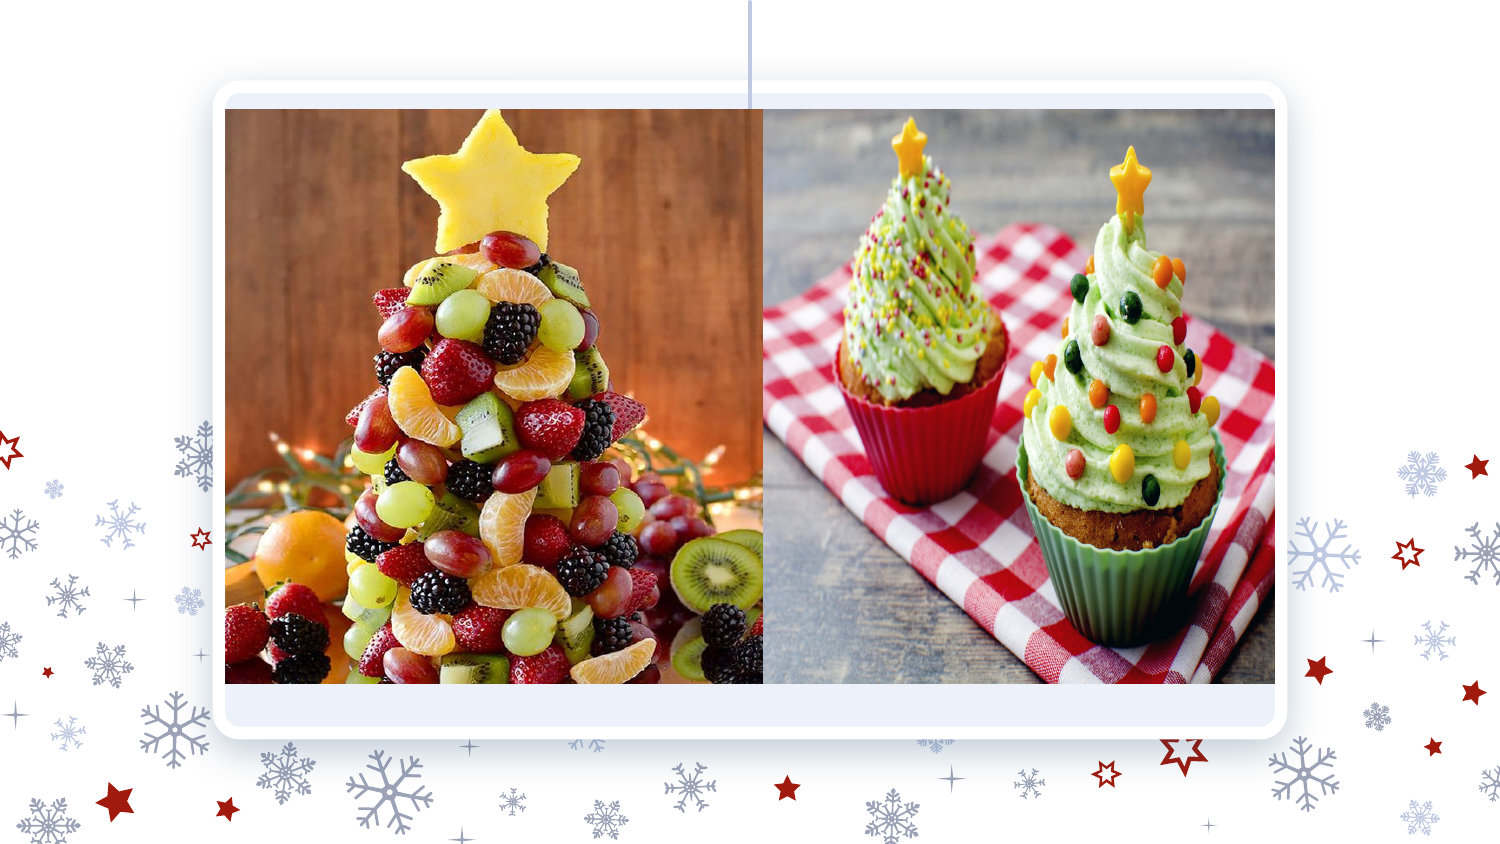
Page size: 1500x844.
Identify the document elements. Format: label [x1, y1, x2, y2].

picture [224, 109, 1276, 685]
